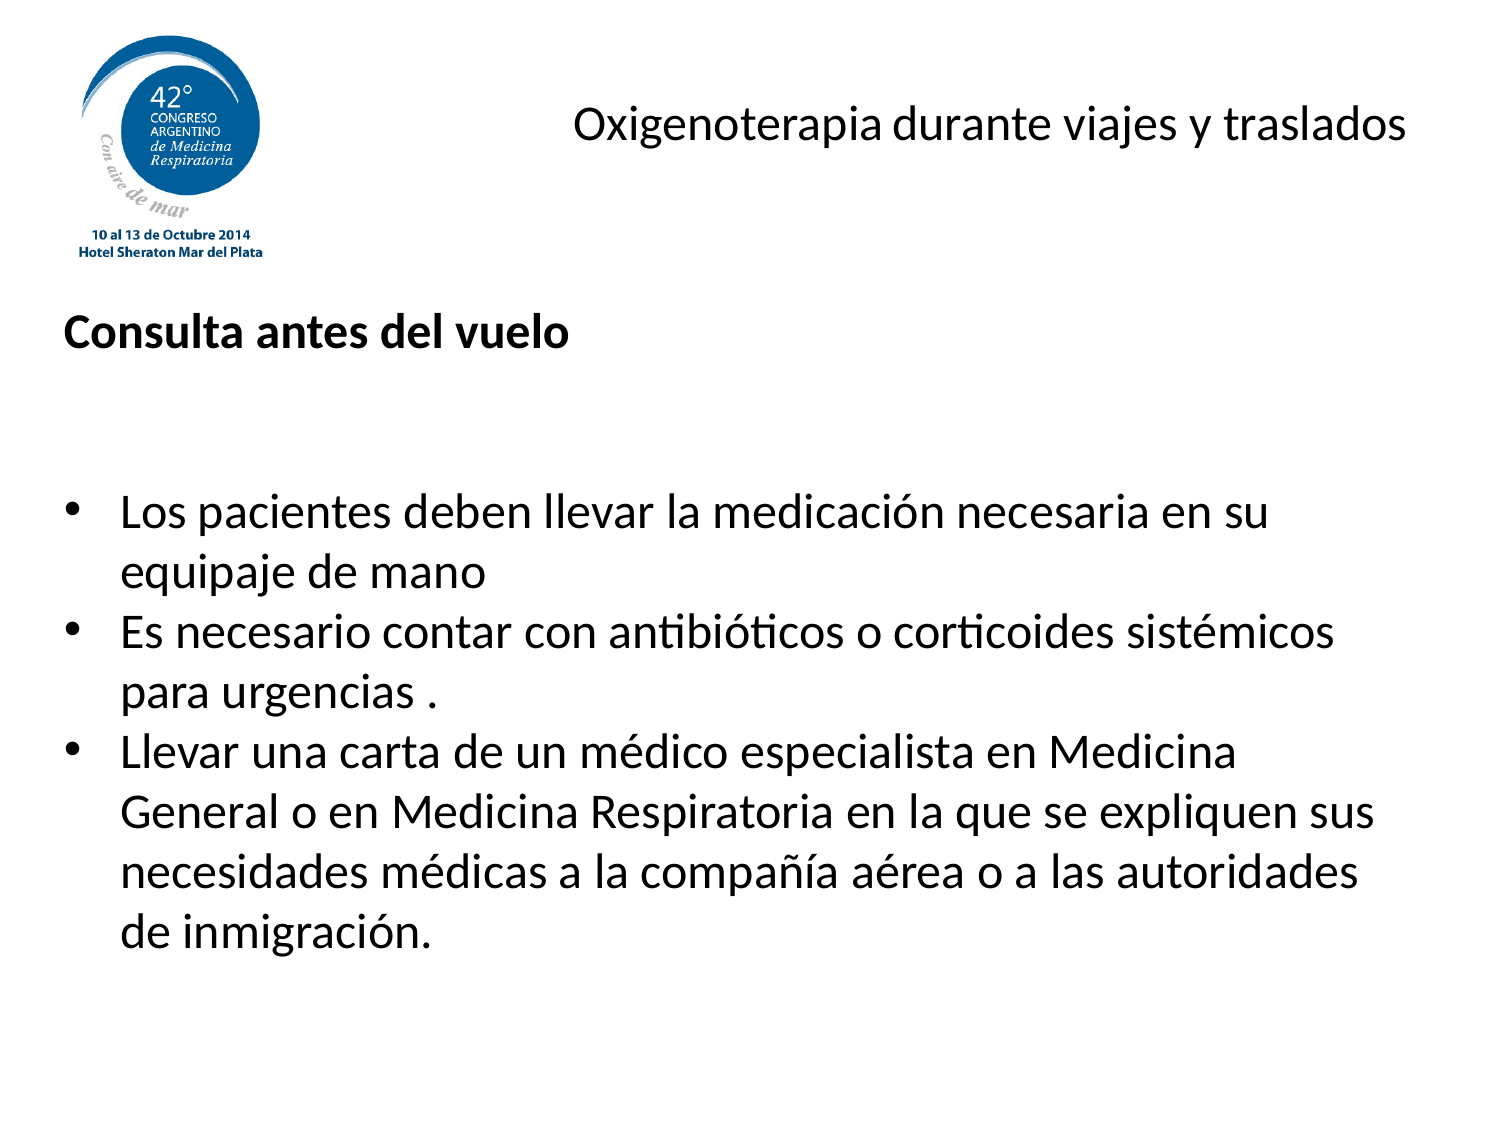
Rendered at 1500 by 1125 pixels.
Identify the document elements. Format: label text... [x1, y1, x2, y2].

text_box Oxigenoterapia durante viajes y traslados [559, 82, 1434, 158]
text_box Consulta antes del vuelo Los pacientes deben llevar la medicación necesaria en su equipaje de mano Es necesario contar con antibióticos o corticoides sistémicos para urgencias . Llevar una carta de un médico especialista en Medicina General o en Medicina Respiratoria en la que se expliquen sus necesidades médicas a la compañía aérea o a las autoridades de inmigración. [48, 290, 1411, 966]
picture [52, 18, 289, 269]
